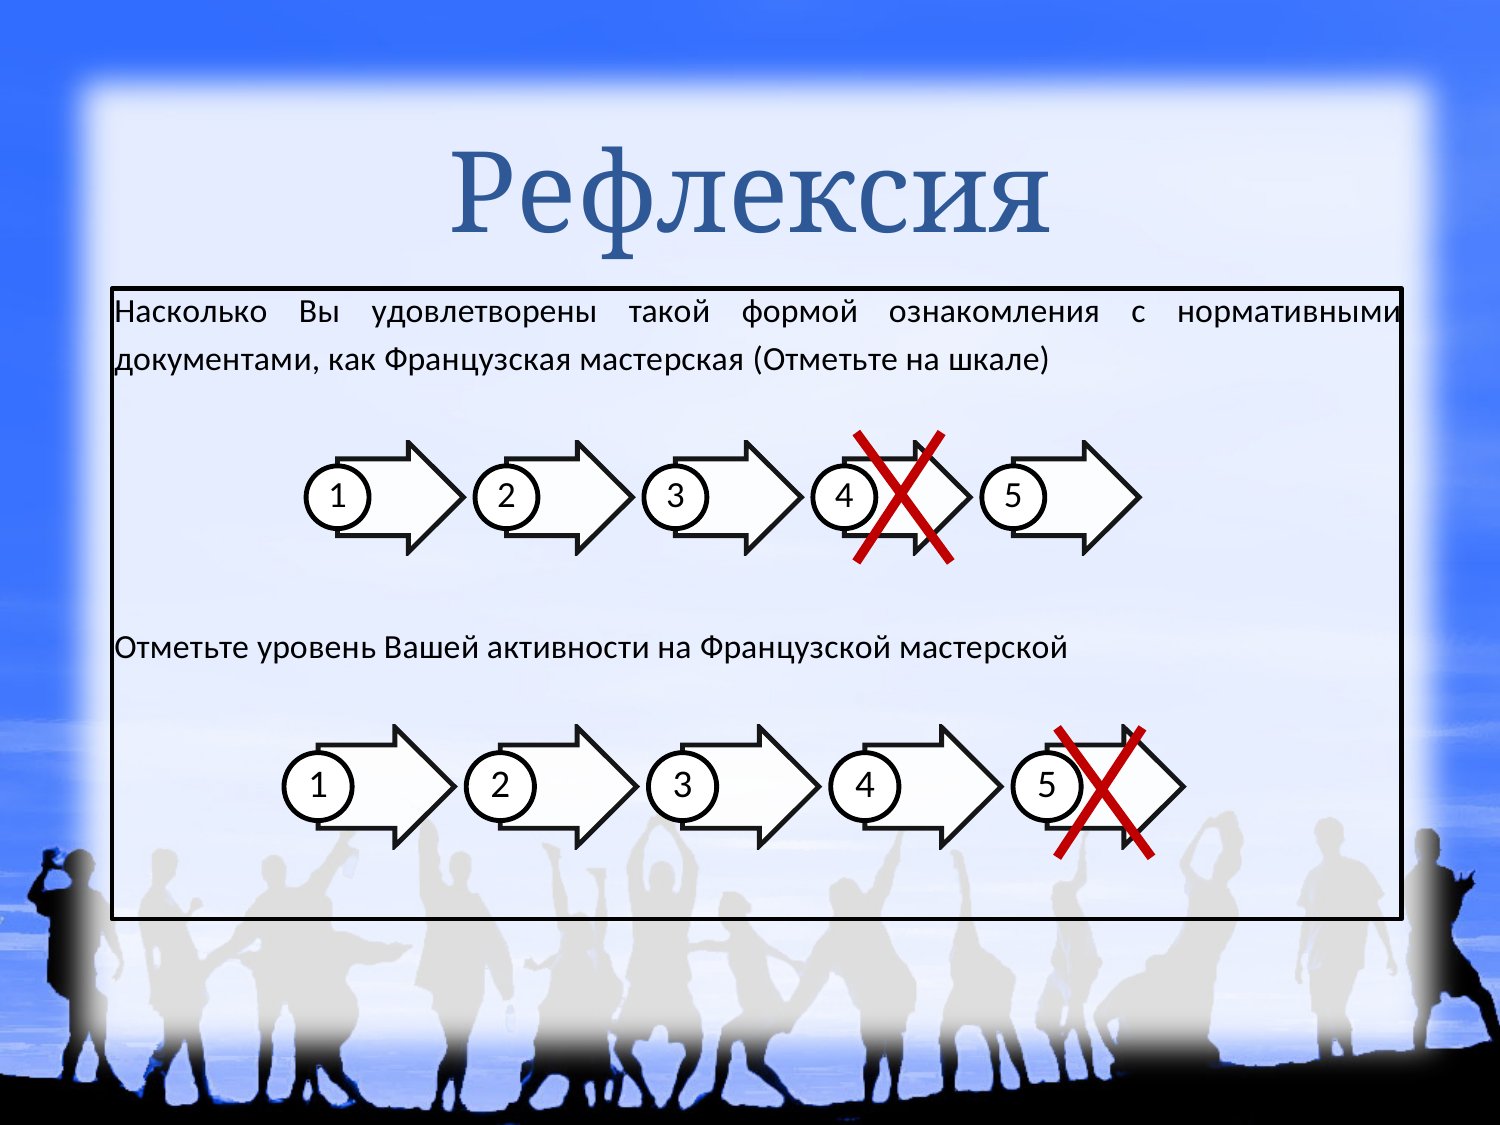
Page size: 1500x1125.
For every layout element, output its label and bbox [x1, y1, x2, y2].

text_box [1056, 727, 1152, 858]
text_box [855, 432, 942, 563]
list [114, 290, 1400, 918]
picture [0, 0, 1500, 1125]
text_box [943, 432, 951, 563]
